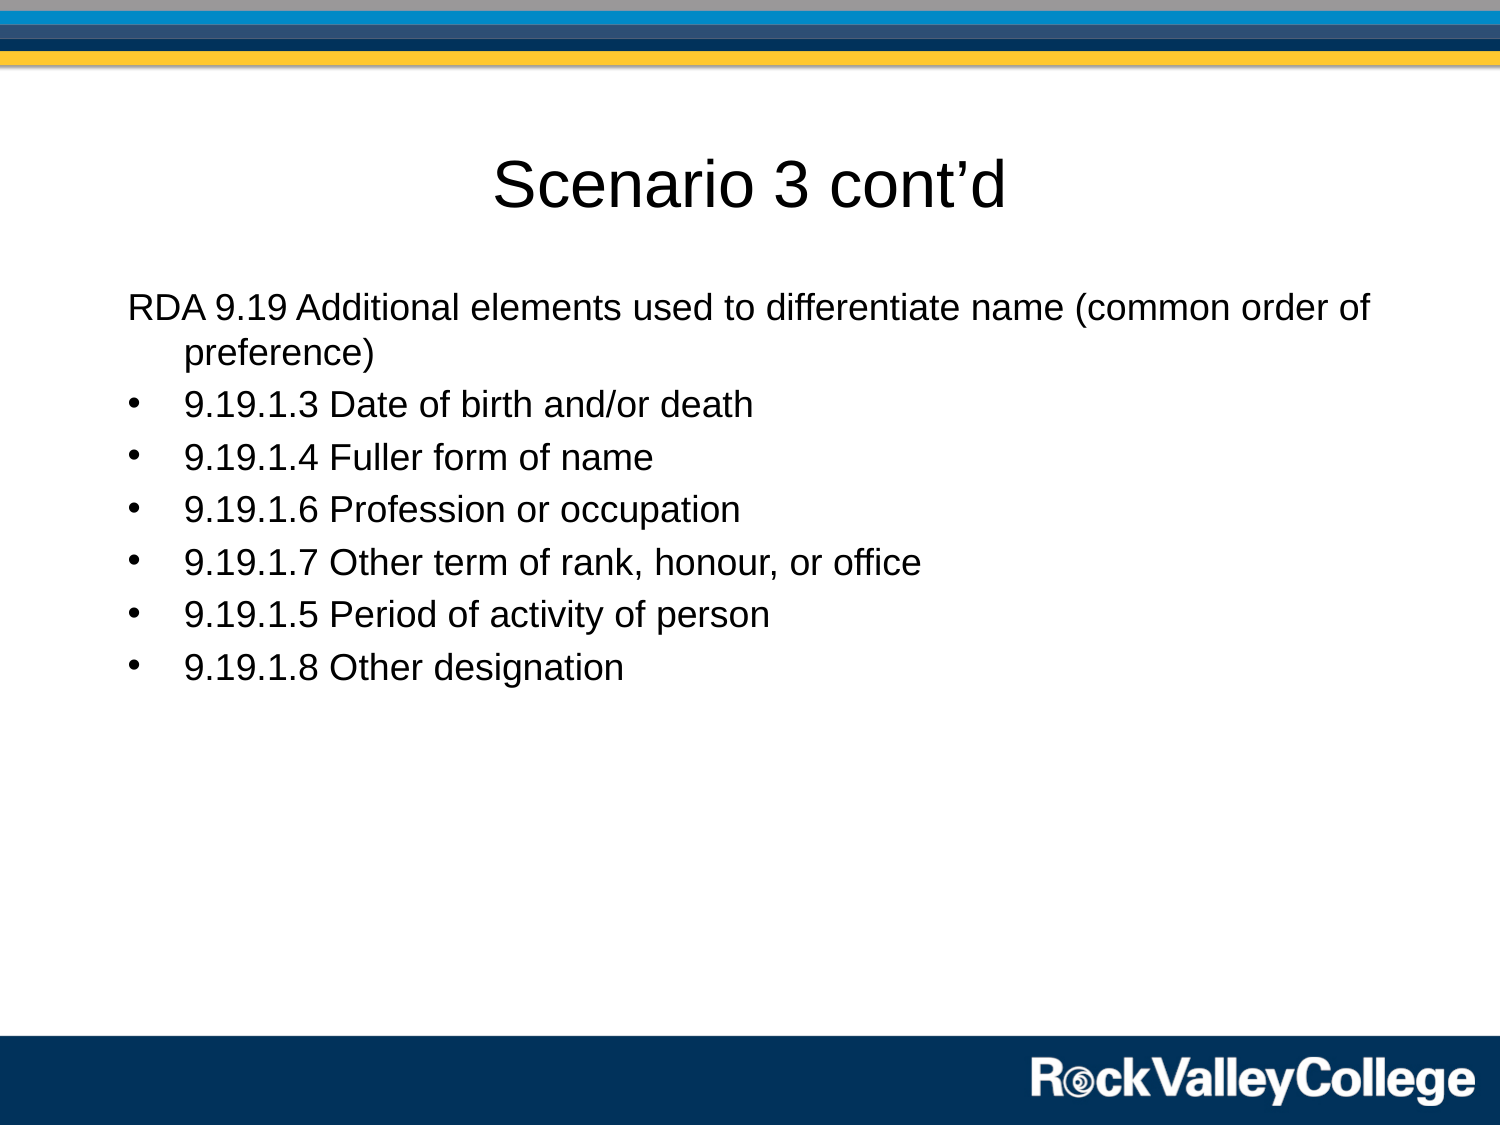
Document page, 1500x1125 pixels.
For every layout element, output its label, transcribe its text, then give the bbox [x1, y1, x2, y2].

list RDA 9.19 Additional elements used to differentiate name (common order of preference) 9.19.1.3 Date of birth and/or death 9.19.1.4 Fuller form of name 9.19.1.6 Profession or occupation 9.19.1.7 Other term of rank, honour, or office 9.19.1.5 Period of activity of person 9.19.1.8 Other designation [112, 275, 1388, 988]
picture [0, 0, 1500, 10]
picture [0, 25, 1500, 1125]
title Scenario 3 cont’d [112, 112, 1388, 250]
